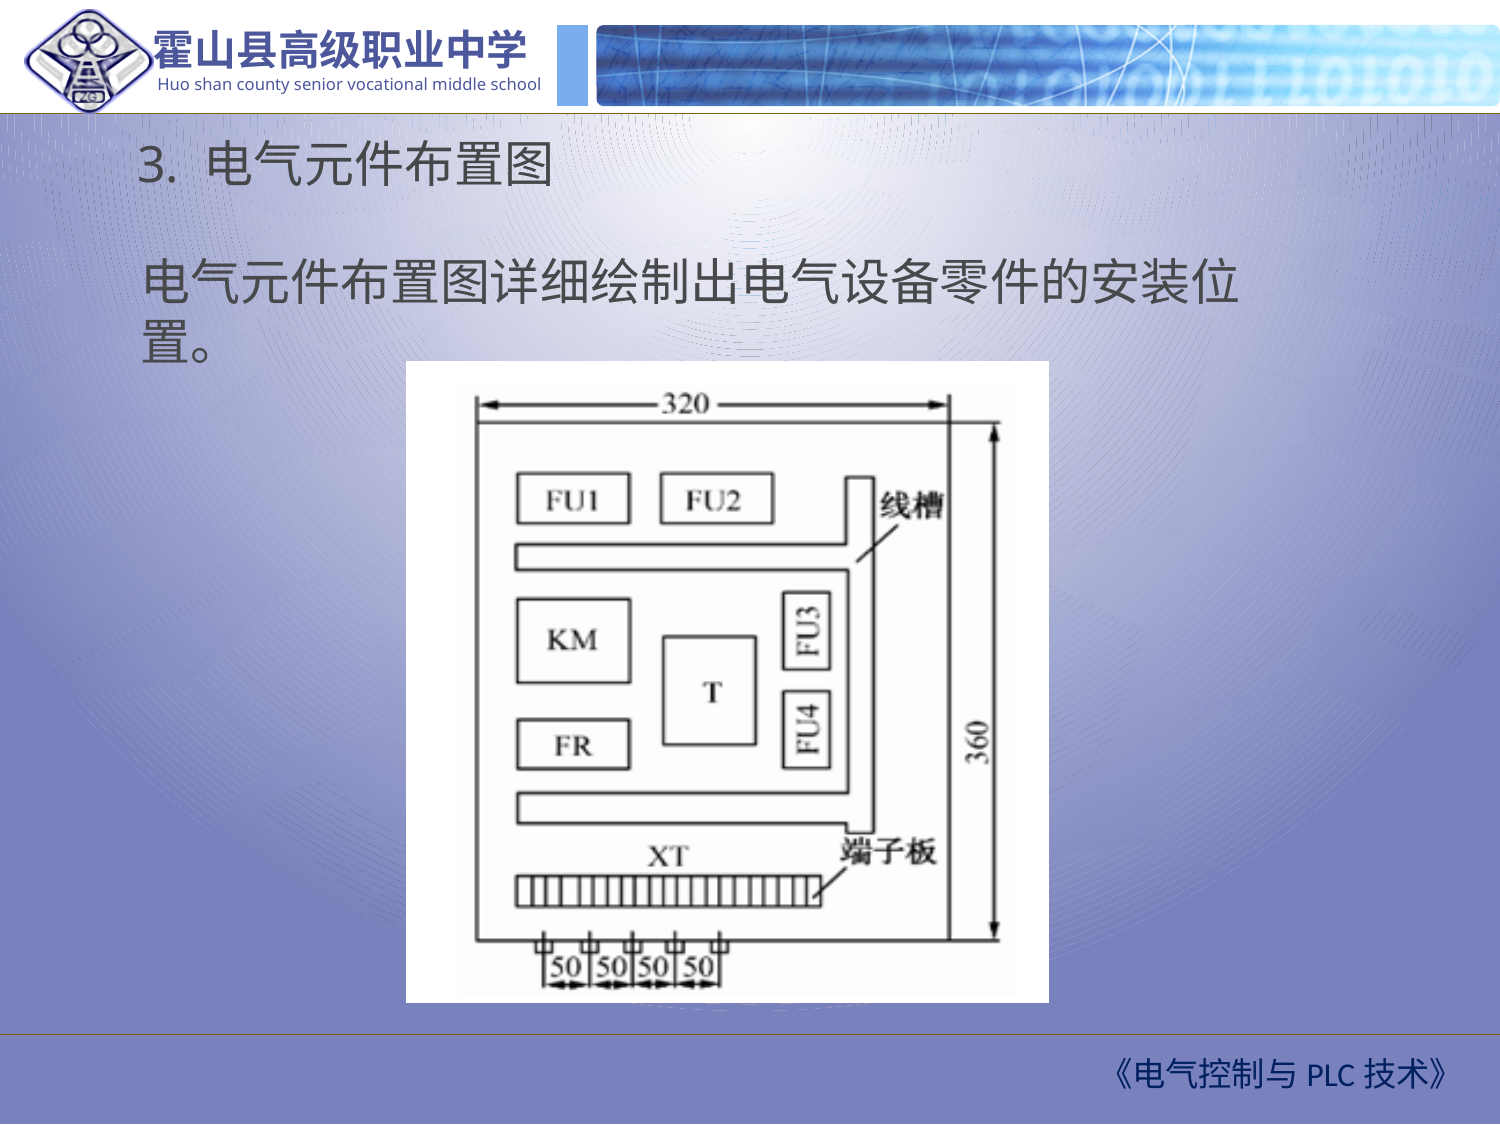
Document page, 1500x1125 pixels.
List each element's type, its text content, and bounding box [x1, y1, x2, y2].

picture [24, 8, 154, 114]
picture [596, 24, 1500, 107]
text_box 电气元件布置图详细绘制出电气设备零件的安装位置。 [125, 243, 1331, 379]
picture [406, 361, 1049, 1003]
text_box 3. 电气元件布置图 [122, 125, 569, 201]
